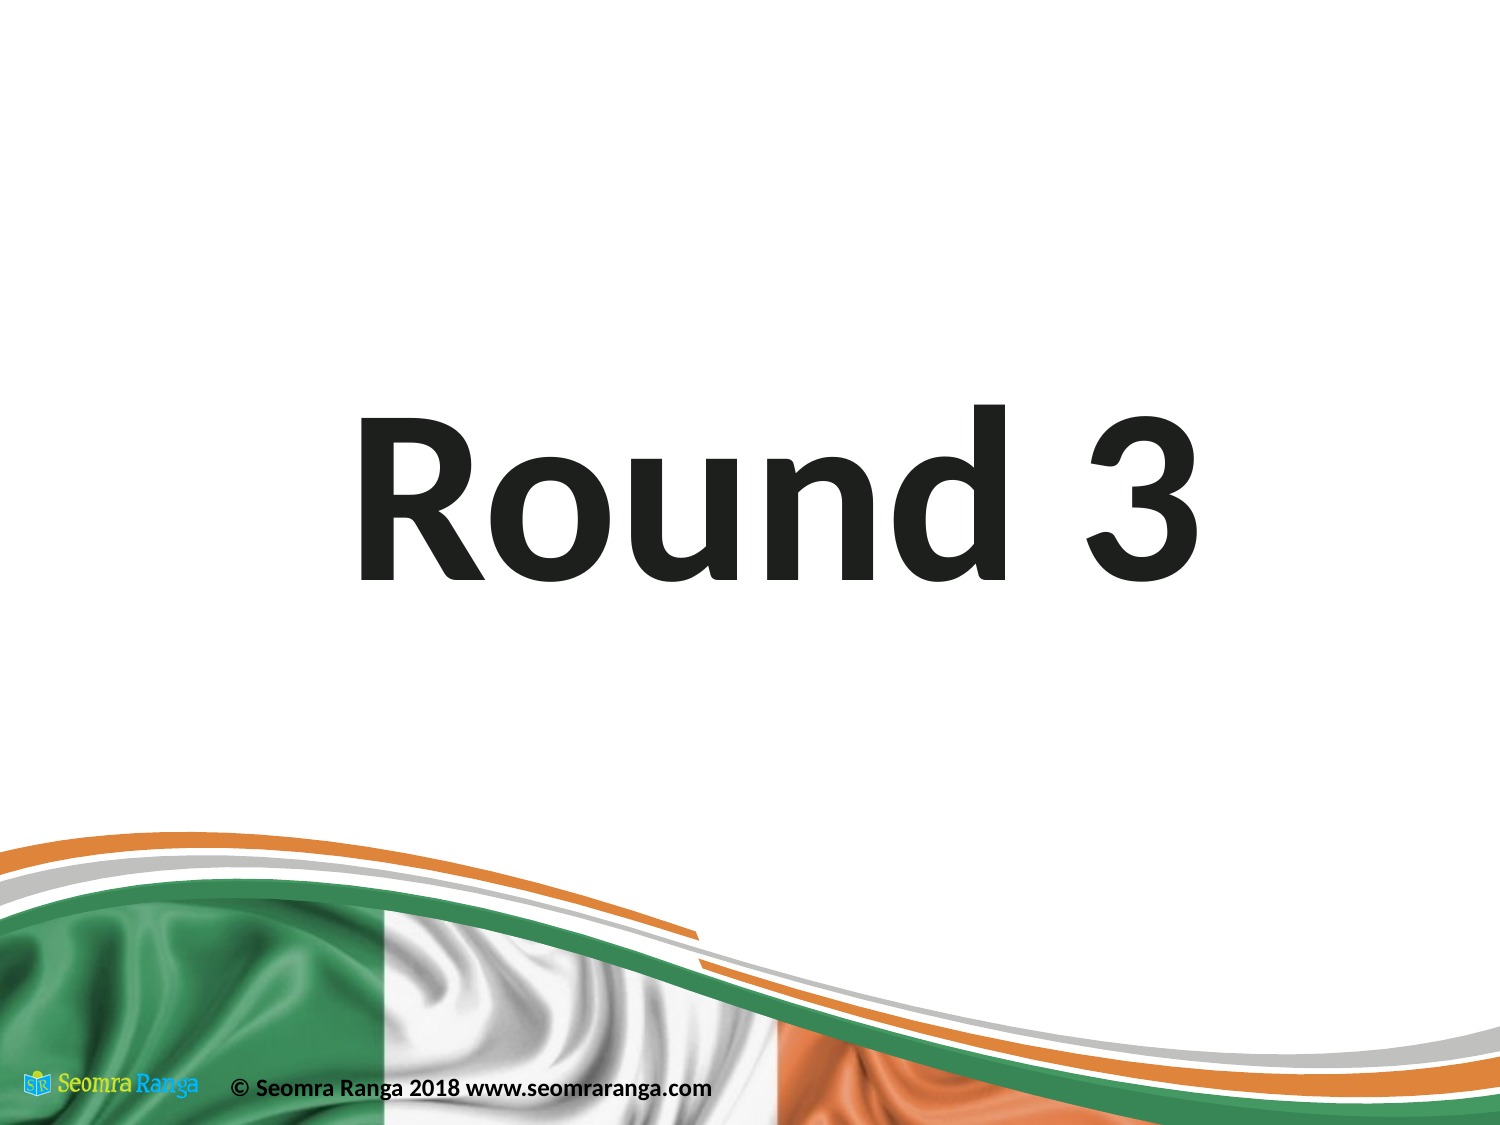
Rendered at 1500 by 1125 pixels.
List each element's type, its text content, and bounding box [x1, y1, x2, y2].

title Round 3 [129, 327, 1423, 672]
text_box © Seomra Ranga 2018 www.seomraranga.com [205, 1063, 755, 1109]
picture [0, 898, 1164, 1125]
